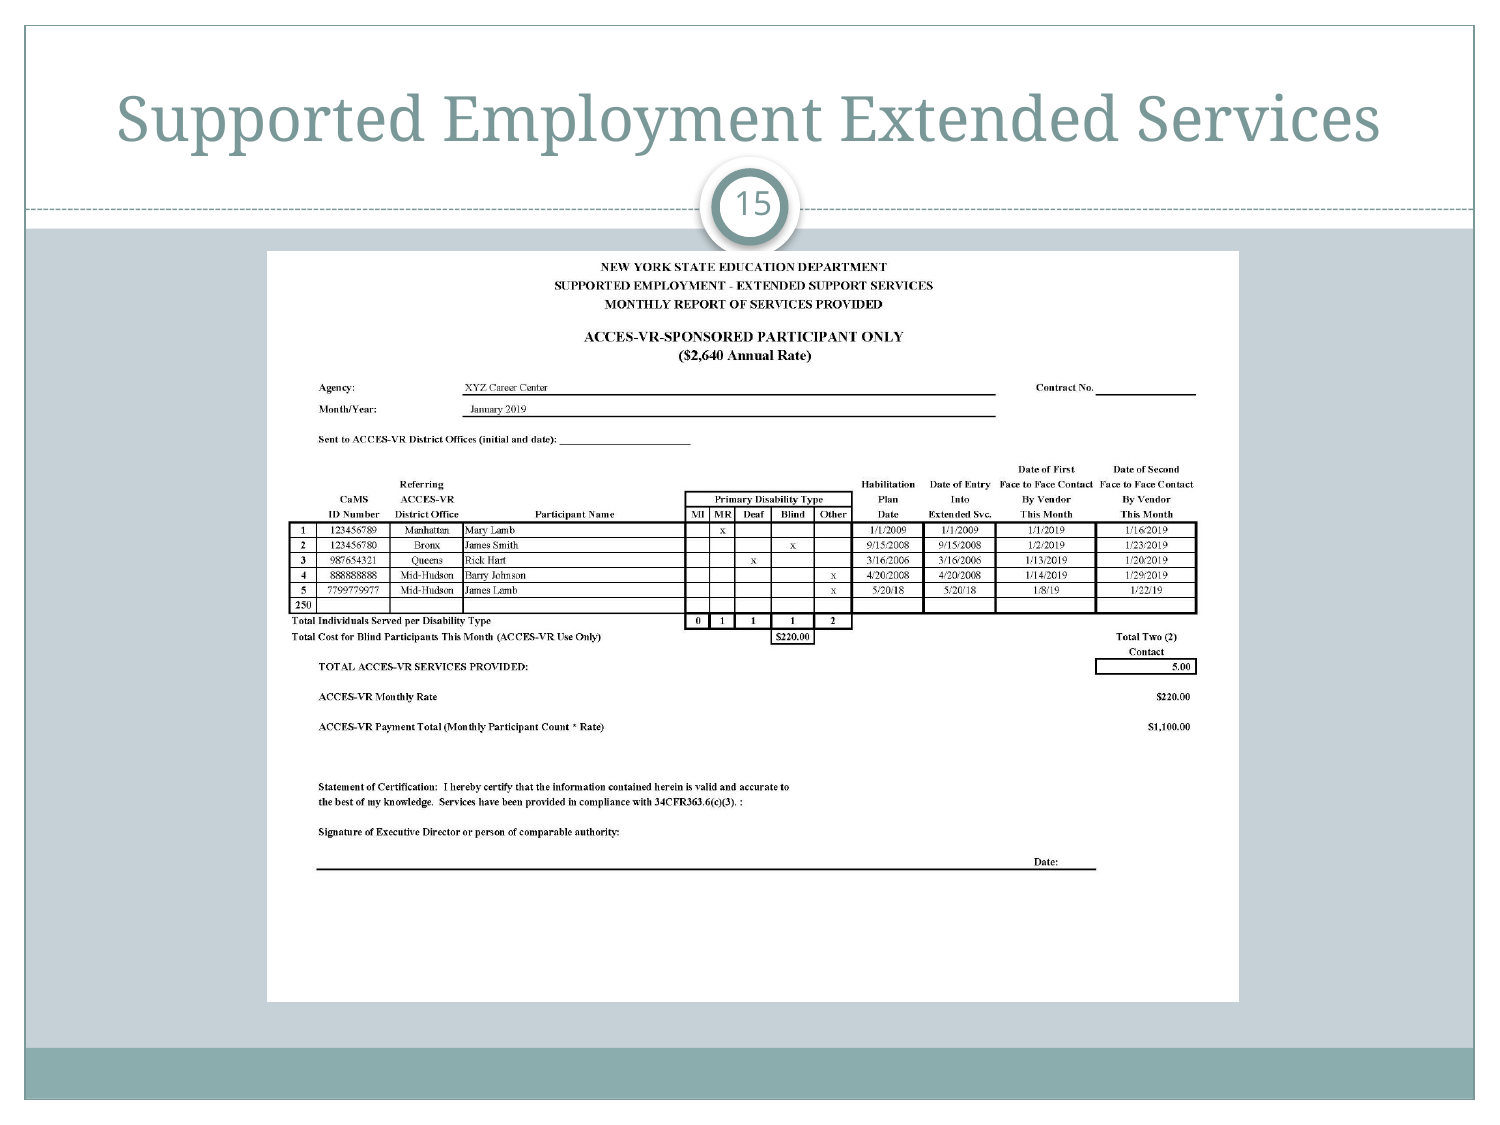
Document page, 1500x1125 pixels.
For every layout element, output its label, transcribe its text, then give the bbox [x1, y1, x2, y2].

slide_number 15 [715, 168, 791, 241]
title Supported Employment Extended Services [50, 62, 1450, 162]
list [267, 251, 1239, 1003]
